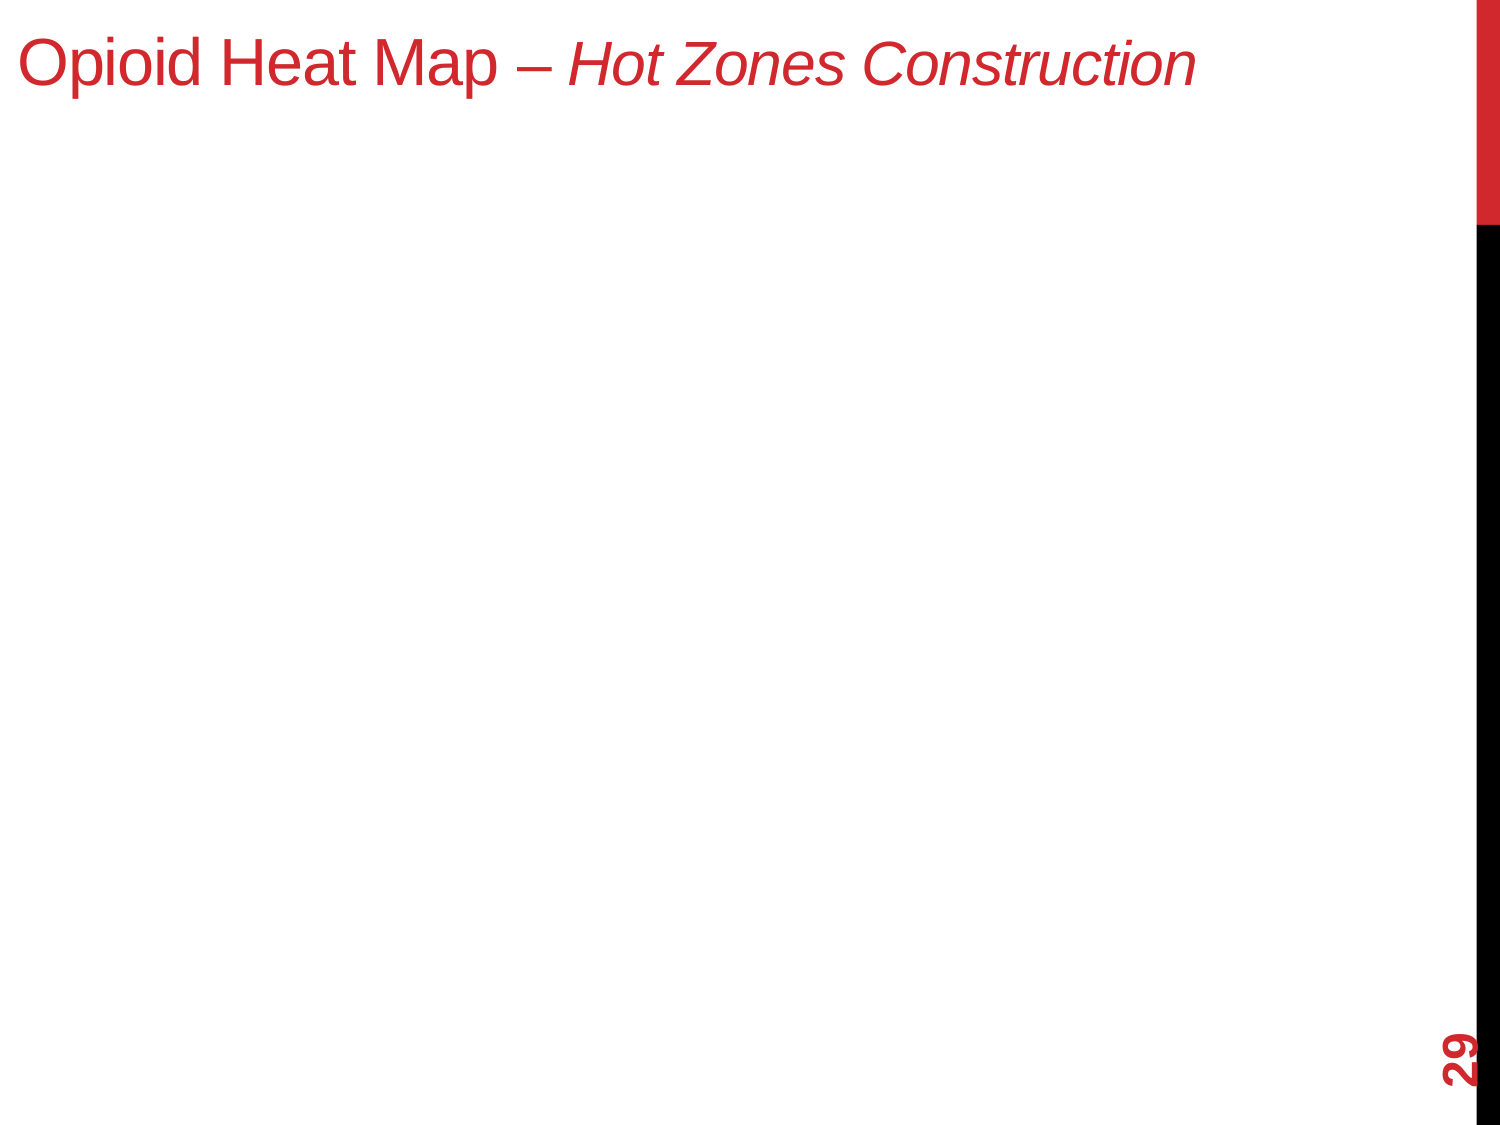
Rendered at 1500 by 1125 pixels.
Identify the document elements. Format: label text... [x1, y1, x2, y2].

text_box Opioid Heat Map – Hot Zones Construction [2, 2, 1479, 107]
slide_number 29 [1427, 887, 1488, 1104]
